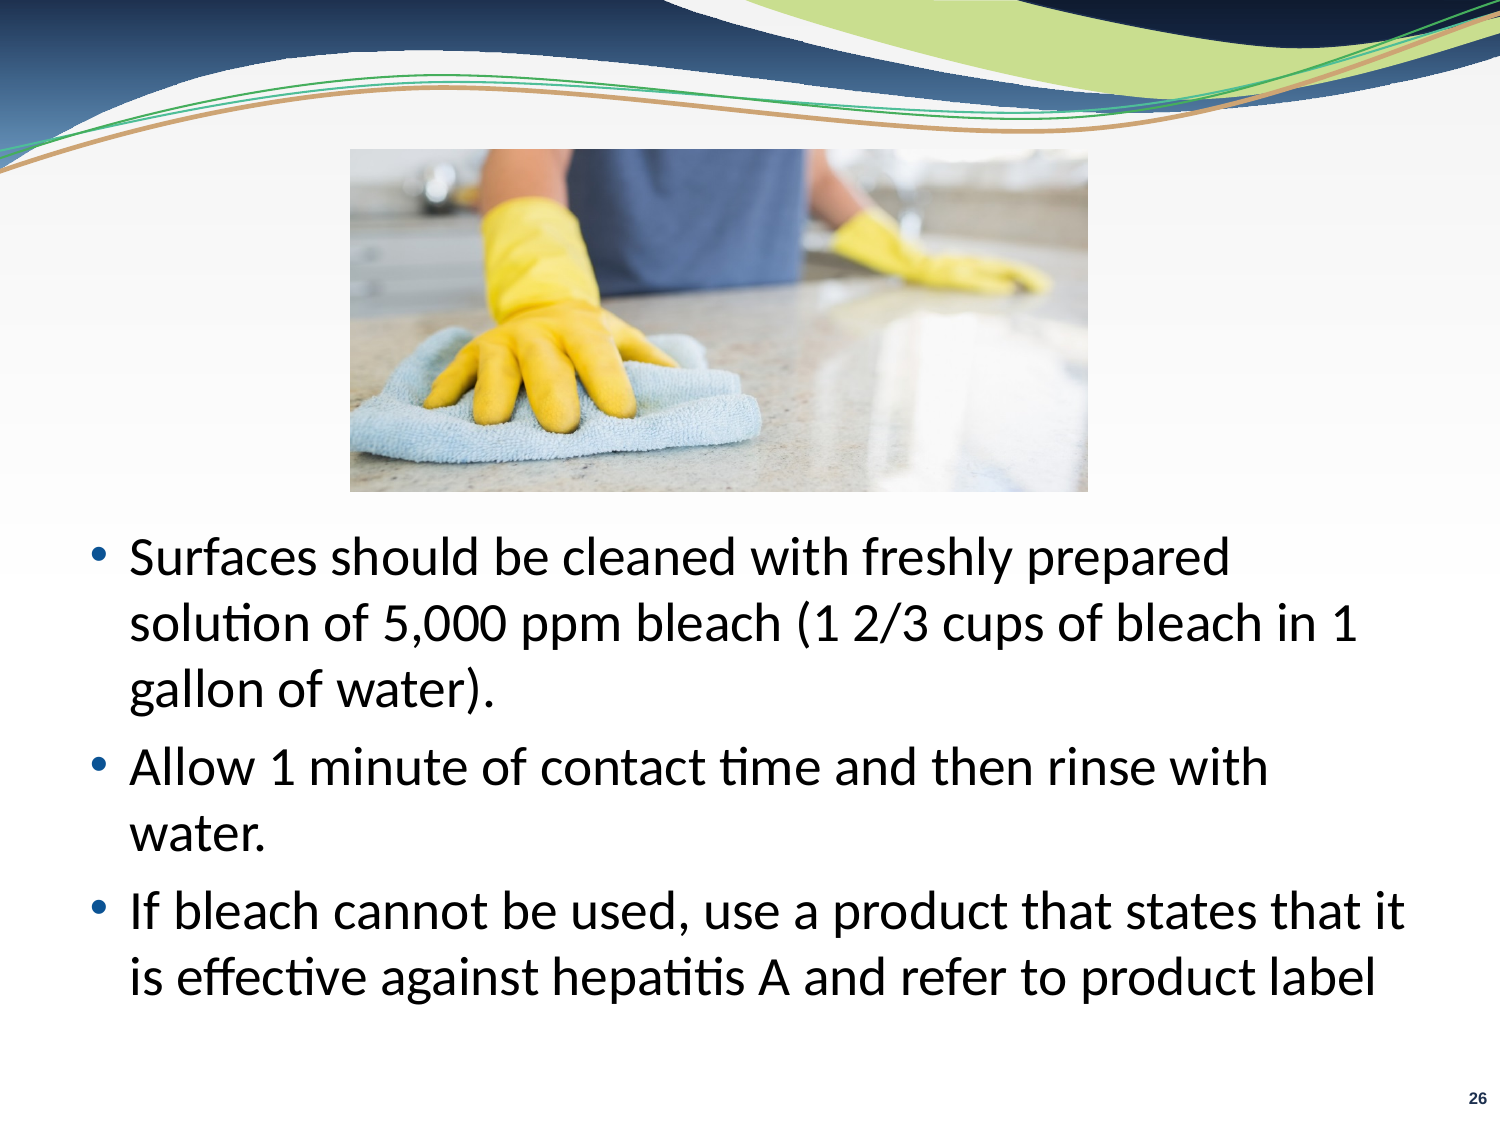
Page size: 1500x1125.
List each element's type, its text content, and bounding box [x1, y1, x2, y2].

list Surfaces should be cleaned with freshly prepared solution of 5,000 ppm bleach (1 2/3 cups of bleach in 1 gallon of water). Allow 1 minute of contact time and then rinse with water. If bleach cannot be used, use a product that states that it is effective against hepatitis A and refer to product label [75, 512, 1425, 1063]
picture [349, 149, 1088, 492]
